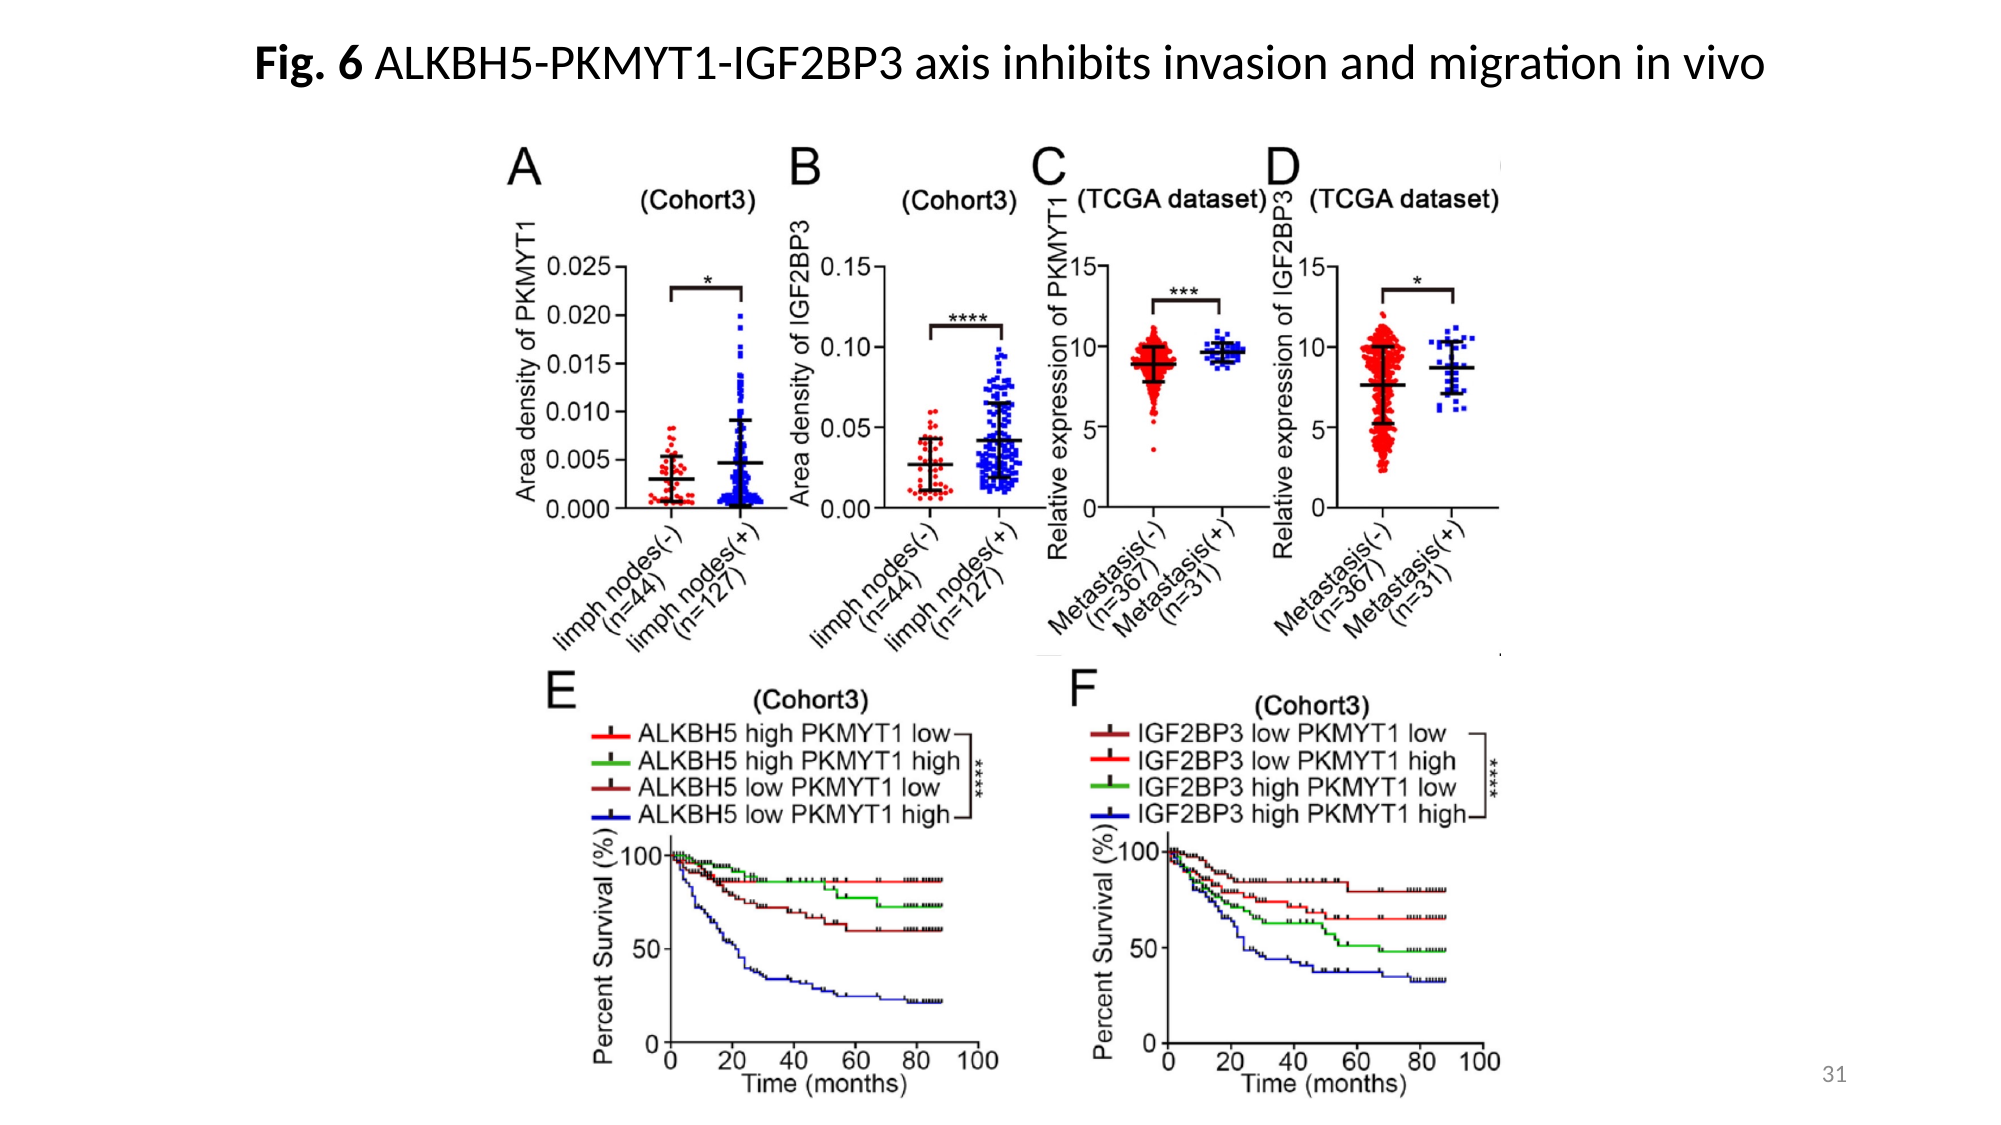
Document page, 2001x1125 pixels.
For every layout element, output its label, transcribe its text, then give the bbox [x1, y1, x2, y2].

slide_number 31 [1525, 1042, 1863, 1103]
text_box Fig. 6 ALKBH5-PKMYT1-IGF2BP3 axis inhibits invasion and migration in vivo [239, 22, 1911, 98]
picture [537, 667, 1525, 1103]
picture [499, 132, 1501, 656]
